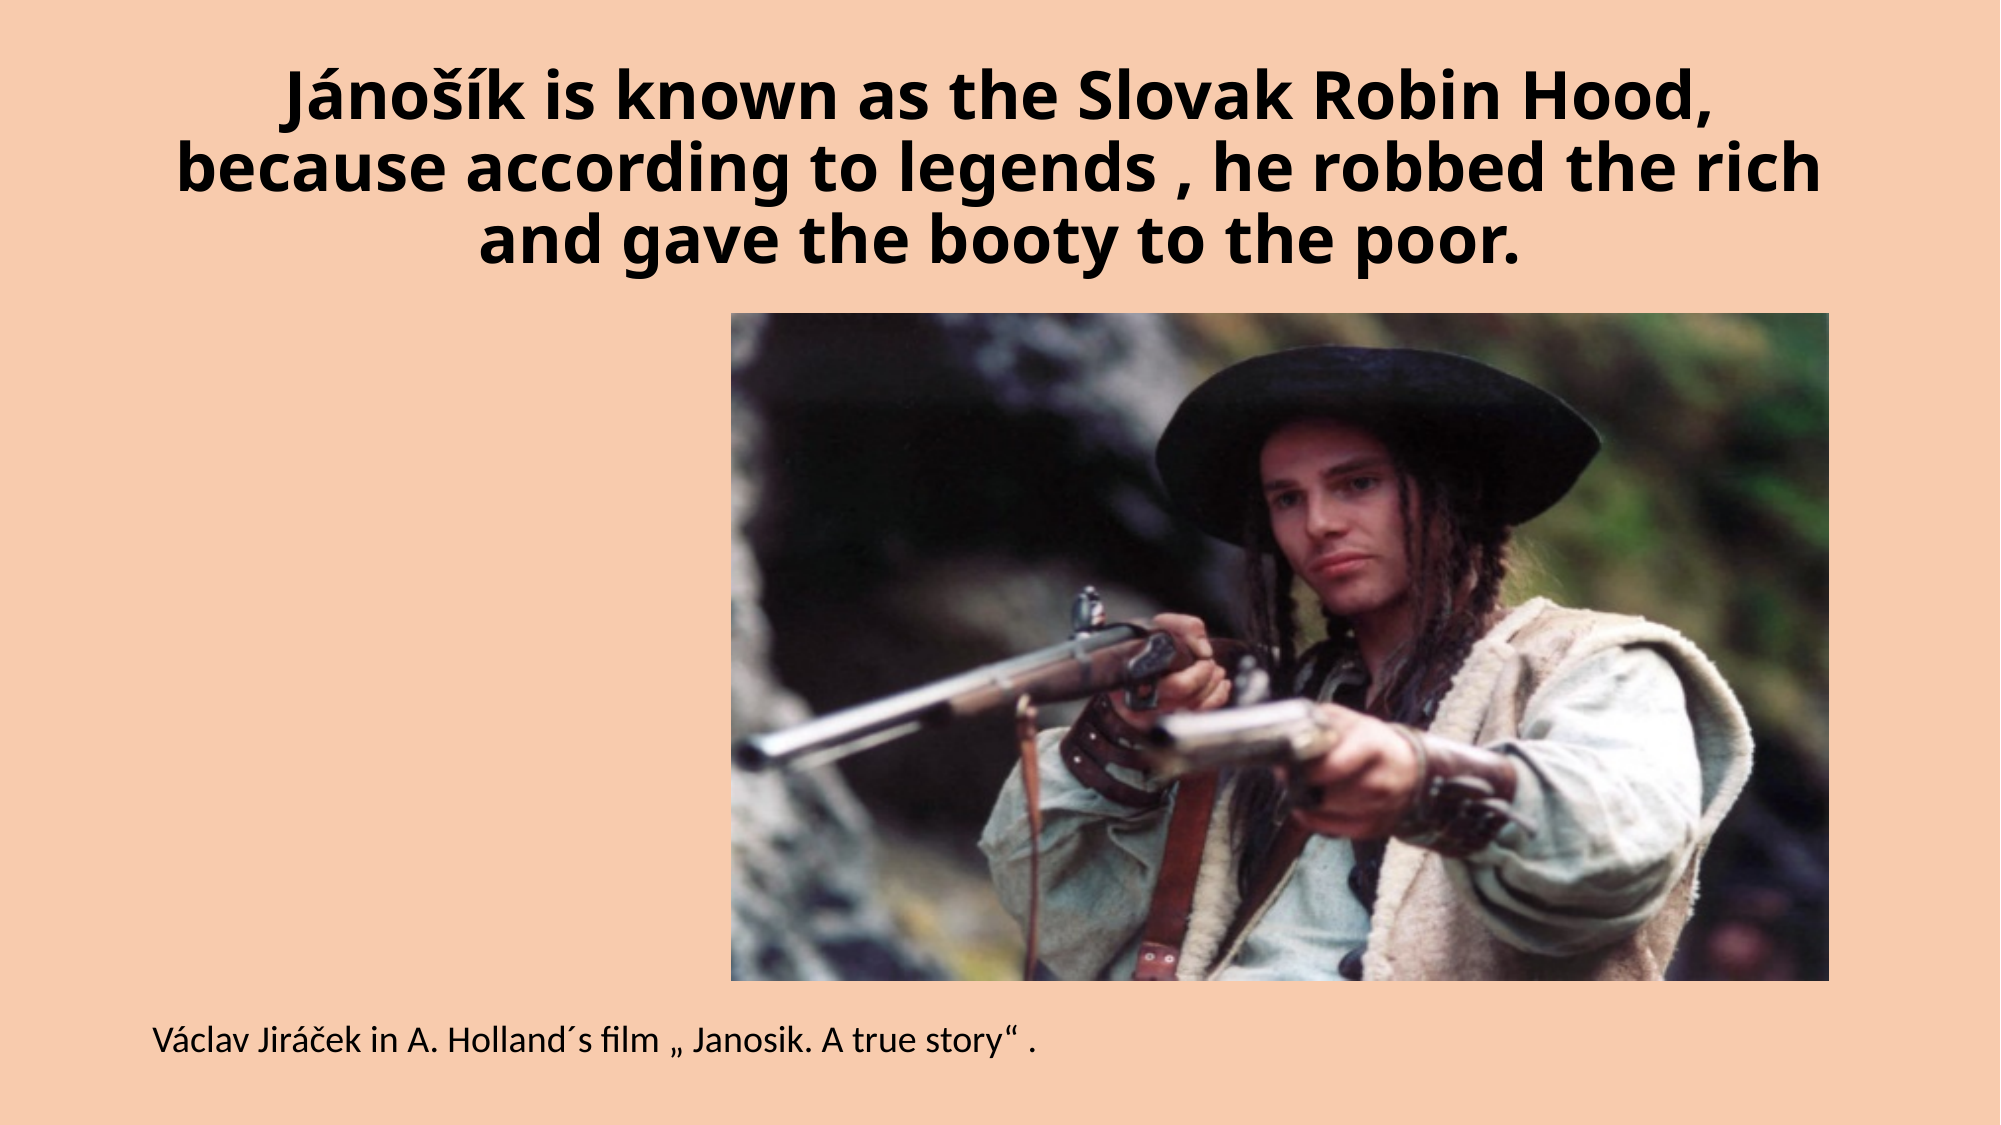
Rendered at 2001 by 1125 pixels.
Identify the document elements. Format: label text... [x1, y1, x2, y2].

picture [731, 313, 1829, 981]
list Václav Jiráček in A. Holland´s film „ Janosik. A true story“ . [137, 277, 1863, 1073]
title Jánošík is known as the Slovak Robin Hood, because according to legends , he robbed the rich and gave the booty to the poor. [137, 62, 1863, 277]
